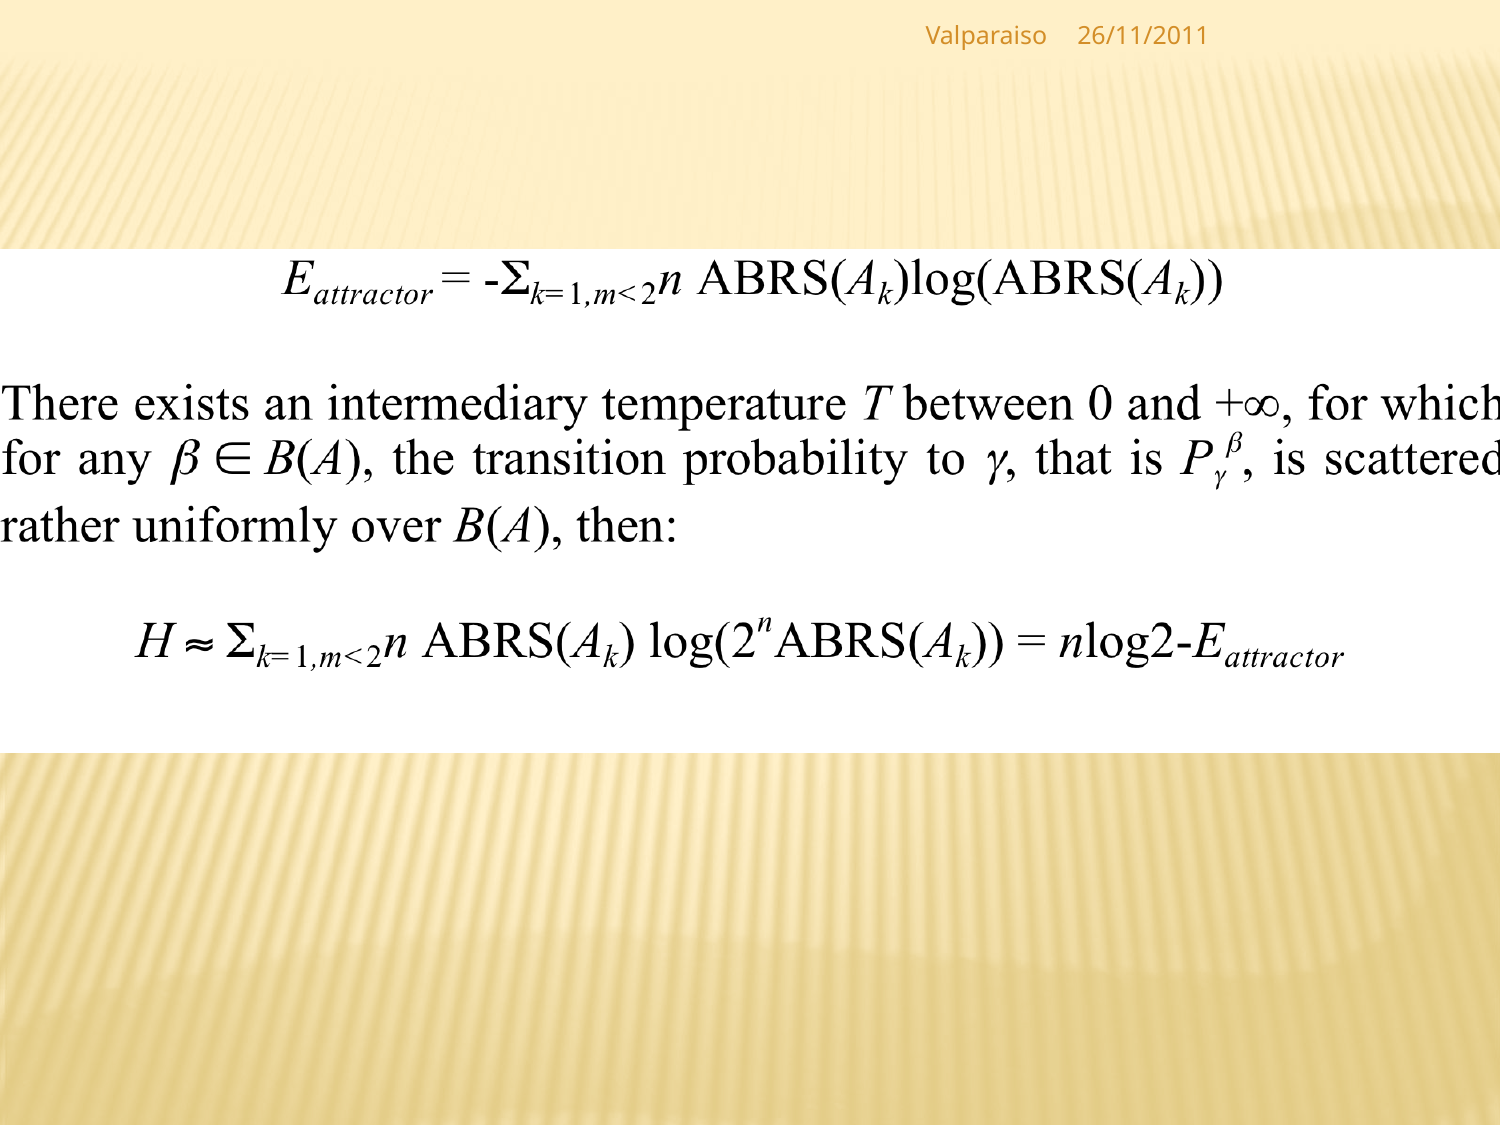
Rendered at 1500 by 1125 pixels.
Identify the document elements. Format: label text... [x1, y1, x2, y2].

footer Valparaiso [512, 12, 1063, 60]
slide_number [1063, 12, 1475, 60]
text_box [0, 249, 1500, 753]
